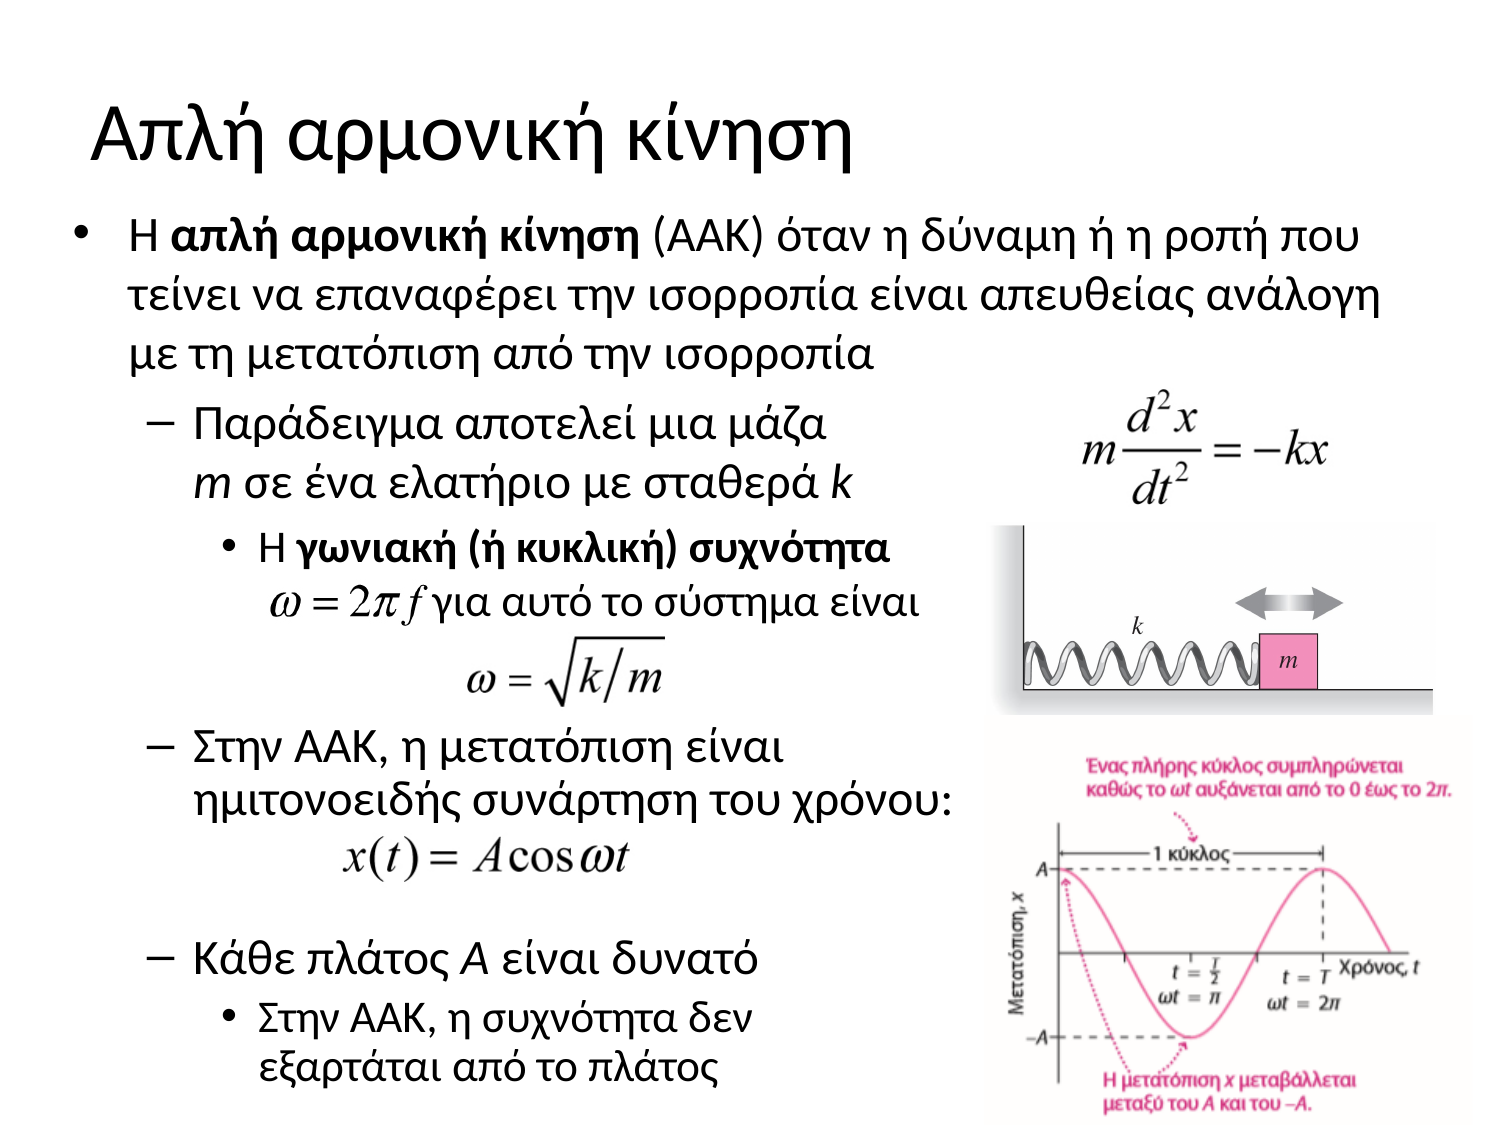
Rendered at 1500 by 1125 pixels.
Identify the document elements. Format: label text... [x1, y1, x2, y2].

title Απλή αρμονική κίνηση [75, 33, 1425, 221]
picture [983, 522, 1473, 1125]
picture [339, 831, 635, 889]
list Η απλή αρμονική κίνηση (ΑΑΚ) όταν η δύναμη ή η ροπή που τείνει να επαναφέρει την ισορροπία είναι απευθείας ανάλογη με τη μετατόπιση από την ισορροπία Παράδειγμα αποτελεί μια μάζα m σε ένα ελατήριο με σταθερά k Η γωνιακή (ή κυκλική) συχνότητα για αυτό το σύστημα είναι Στην ΑΑΚ, η μετατόπιση είναι ημιτονοειδής συνάρτηση του χρόνου: Κάθε πλάτος A είναι δυνατό Στην ΑΑΚ, η συχνότητα δεν εξαρτάται από το πλάτος [57, 194, 1408, 1105]
picture [463, 630, 670, 711]
picture [266, 579, 432, 630]
picture [1077, 378, 1334, 508]
